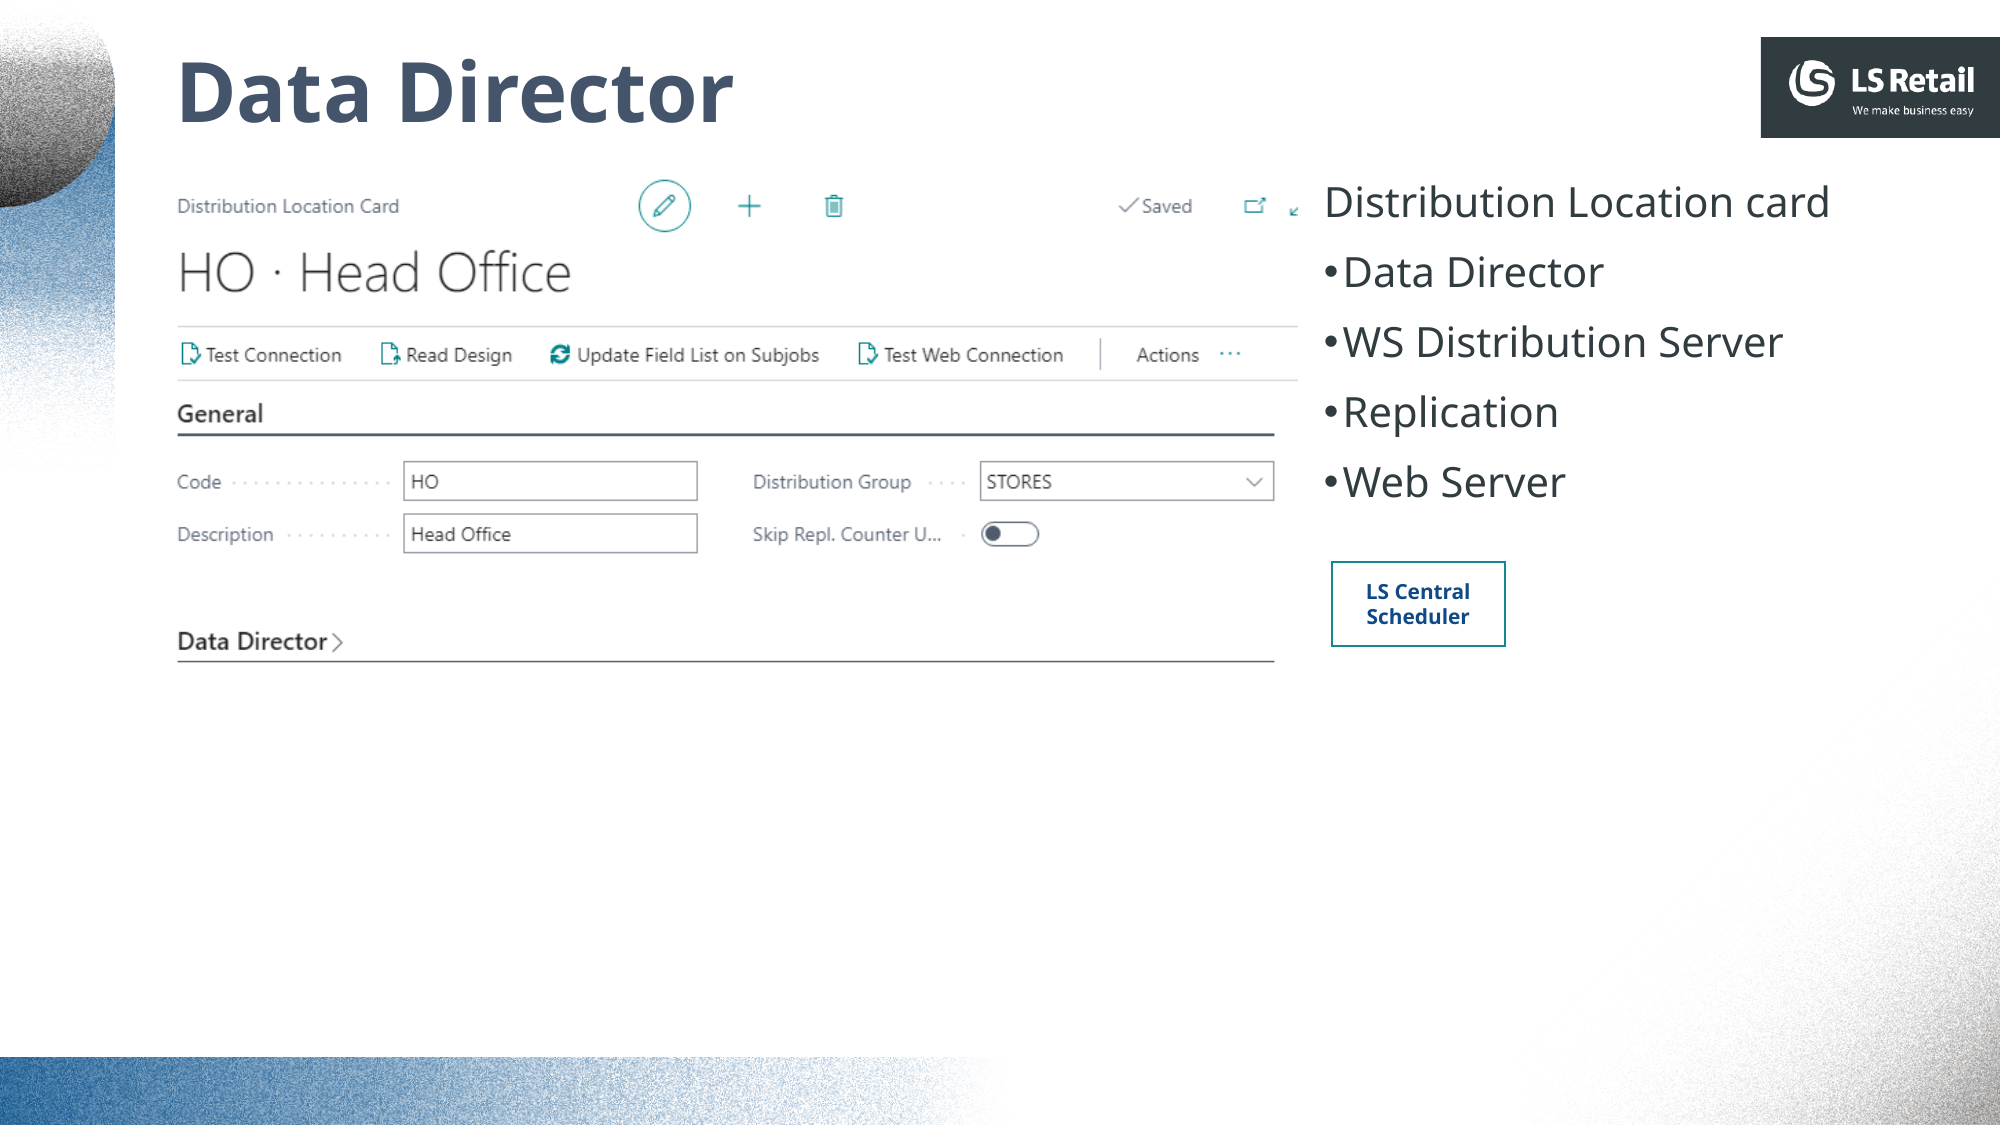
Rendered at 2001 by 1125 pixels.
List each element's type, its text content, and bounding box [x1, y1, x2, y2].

picture [160, 173, 1298, 679]
list Data Director [160, 43, 1701, 138]
picture [0, 1057, 1029, 1125]
picture [0, 0, 115, 502]
picture [1508, 562, 2000, 1125]
text_box LS Central Scheduler [1331, 561, 1506, 647]
list Distribution Location card Data Director WS Distribution Server Replication Web Server [1309, 173, 1942, 993]
